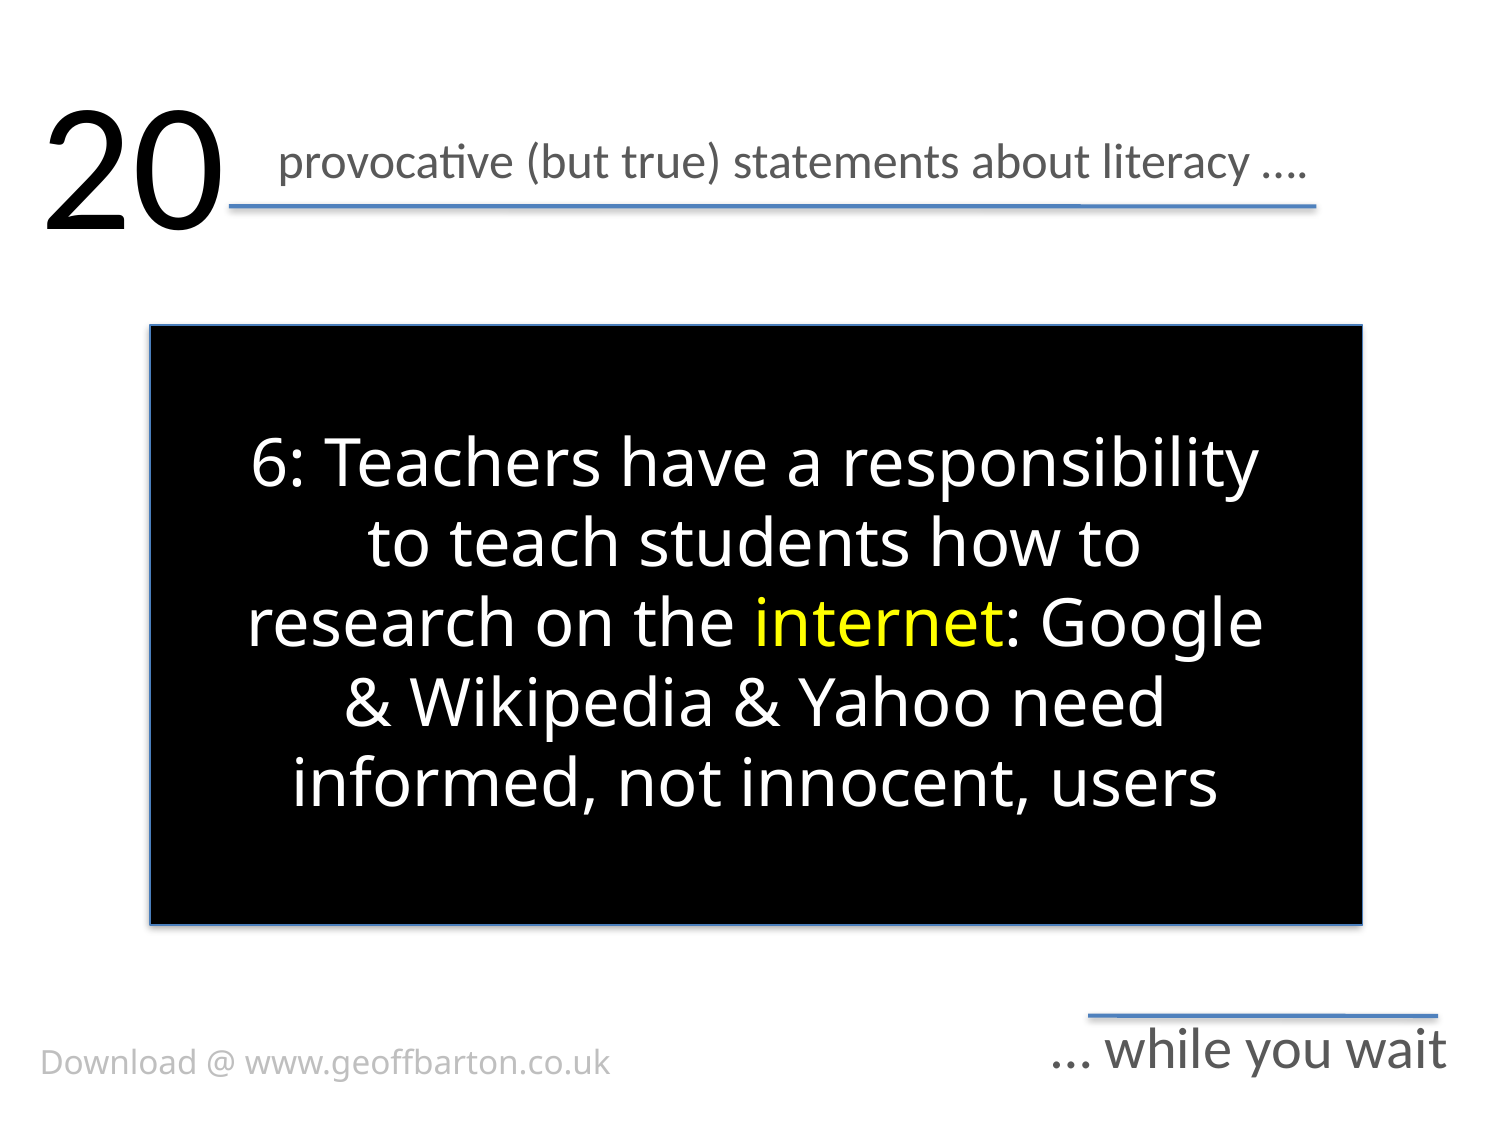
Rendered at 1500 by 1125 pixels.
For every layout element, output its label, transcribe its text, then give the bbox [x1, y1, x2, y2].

text_box … while you wait [187, 924, 1463, 1125]
text_box 6: Teachers have a responsibility to teach students how to research on the internet: Google & Wikipedia & Yahoo need informed, not innocent, users [228, 412, 1283, 907]
text_box [149, 324, 1363, 926]
text_box Download @ www.geoffbarton.co.uk [24, 1034, 688, 1089]
text_box 20 [24, 38, 638, 274]
title provocative (but true) statements about literacy …. [262, 38, 1500, 280]
